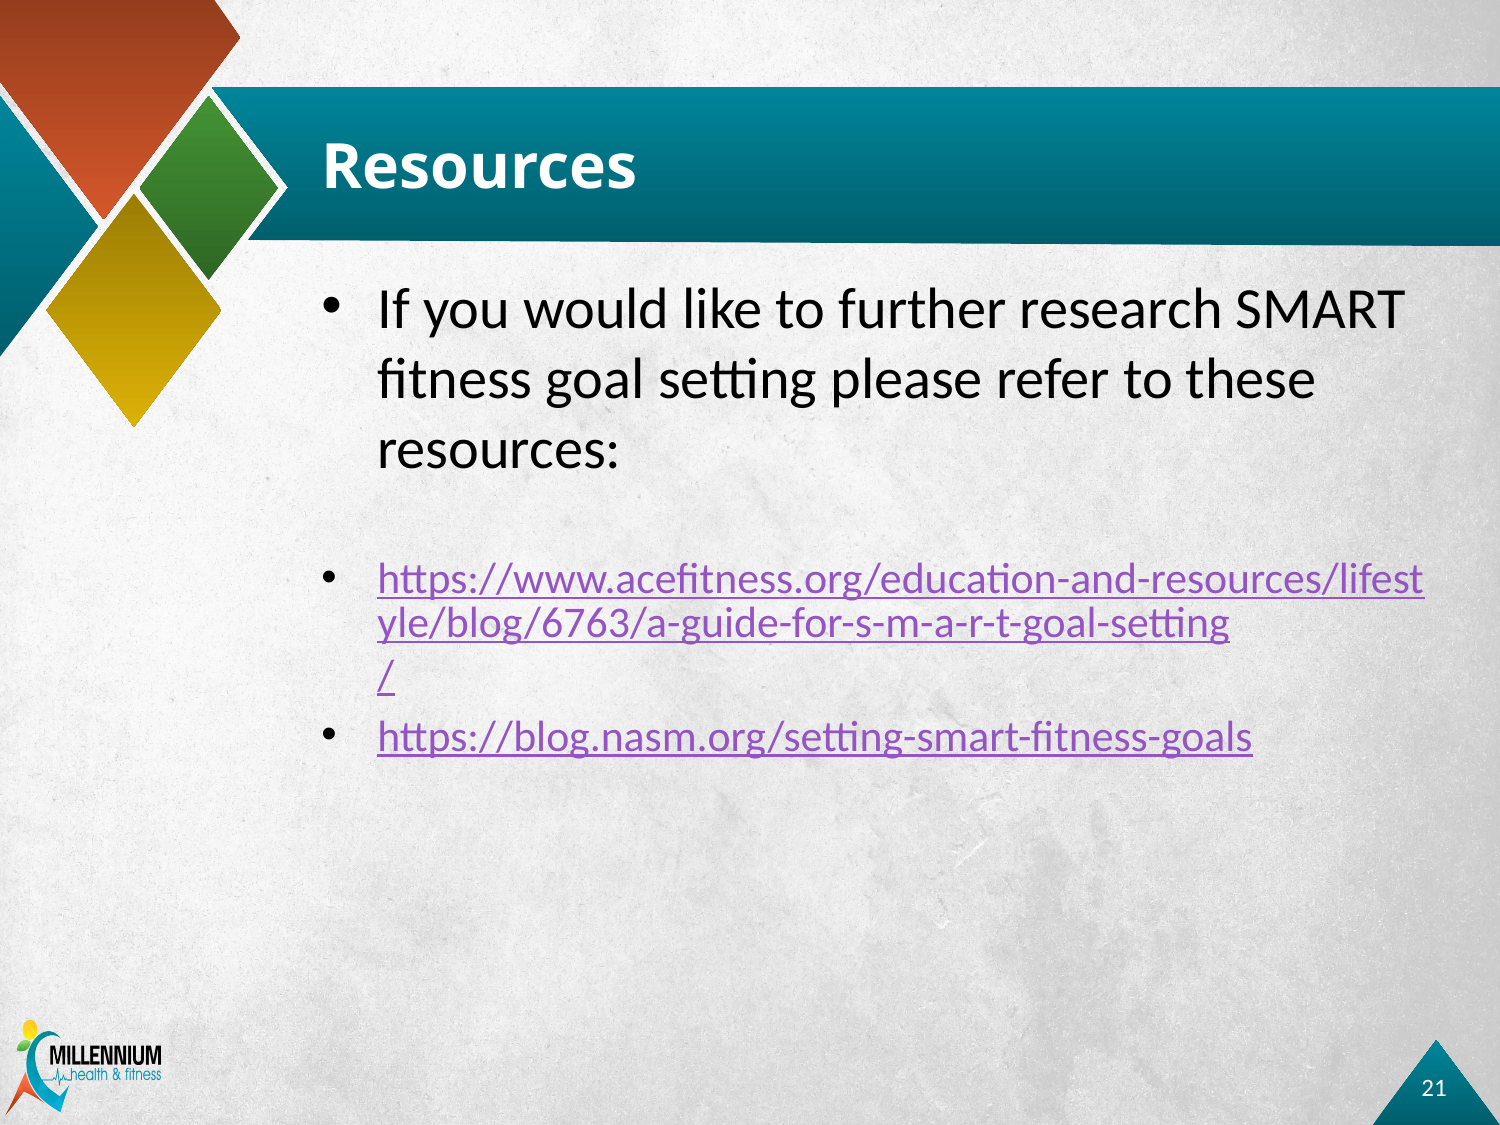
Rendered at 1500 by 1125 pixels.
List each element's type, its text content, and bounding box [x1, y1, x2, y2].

title Resources [306, 94, 1497, 232]
picture [0, 1012, 169, 1120]
list If you would like to further research SMART fitness goal setting please refer to these resources: https://www.acefitness.org/education-and-resources/lifestyle/blog/6763/a-guide-for-s-m-a-r-t-goal-setting/ https://blog.nasm.org/setting-smart-fitness-goals [306, 262, 1454, 1014]
